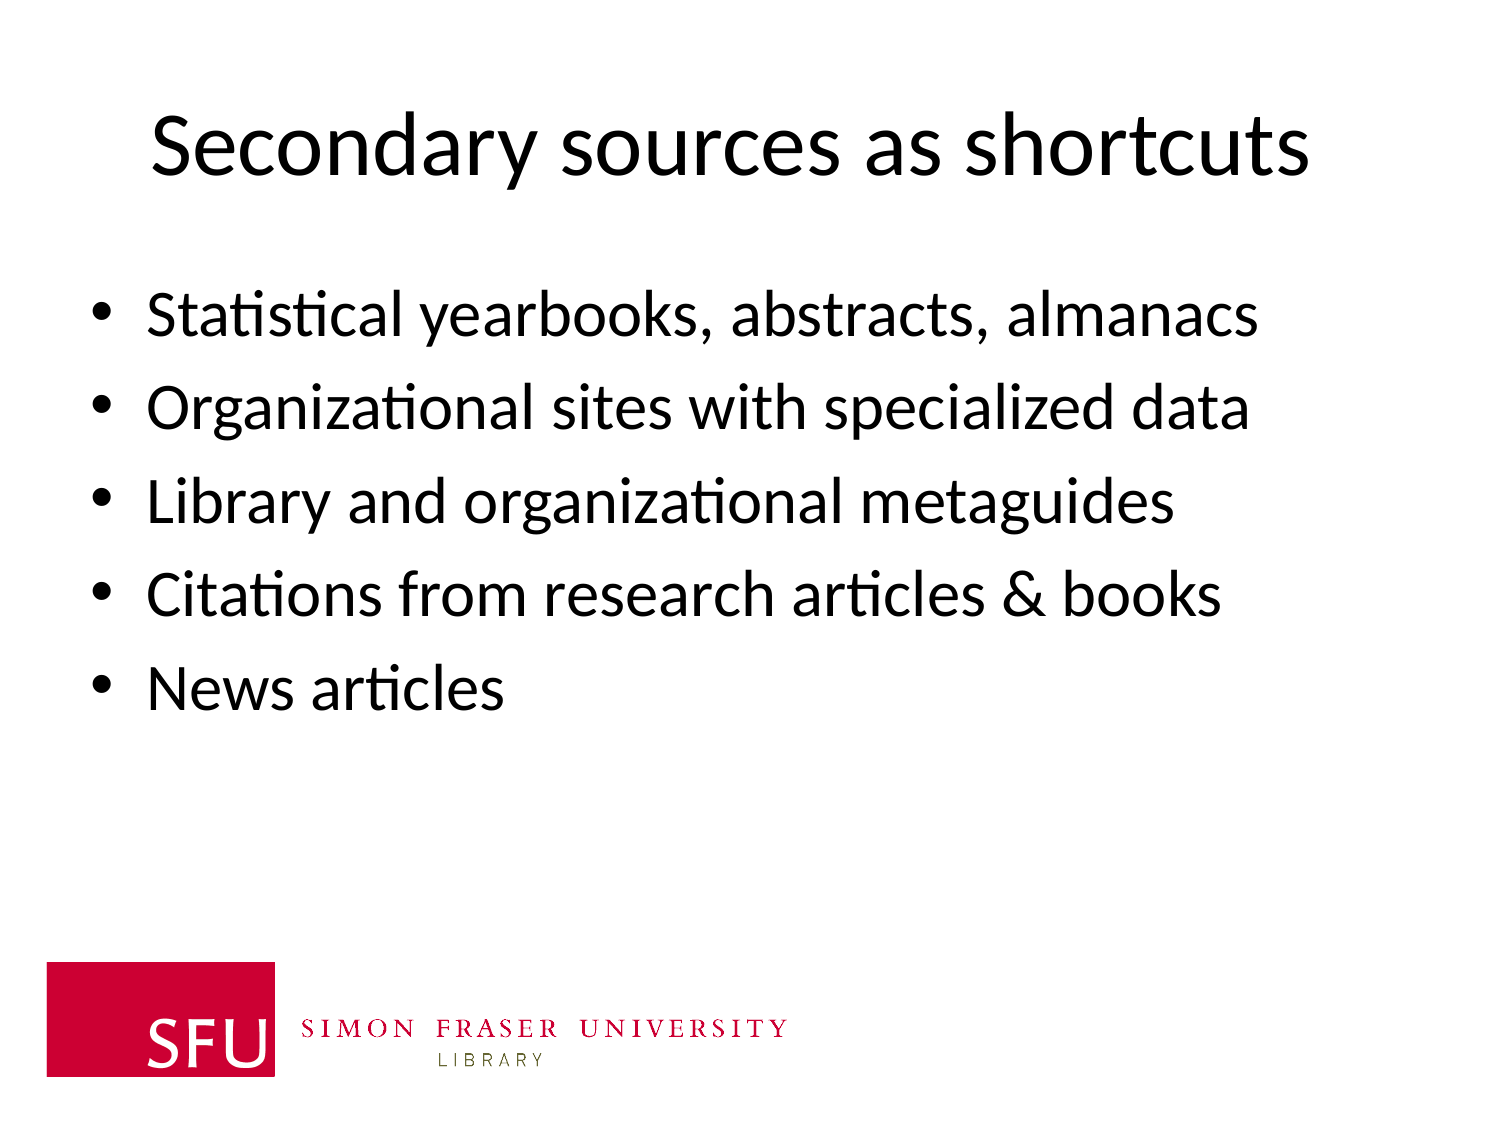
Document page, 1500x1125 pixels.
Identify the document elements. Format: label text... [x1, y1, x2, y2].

list Statistical yearbooks, abstracts, almanacs Organizational sites with specialized data Library and organizational metaguides Citations from research articles & books News articles [75, 262, 1425, 1005]
picture [0, 913, 844, 1125]
title Secondary sources as shortcuts [75, 45, 1425, 233]
